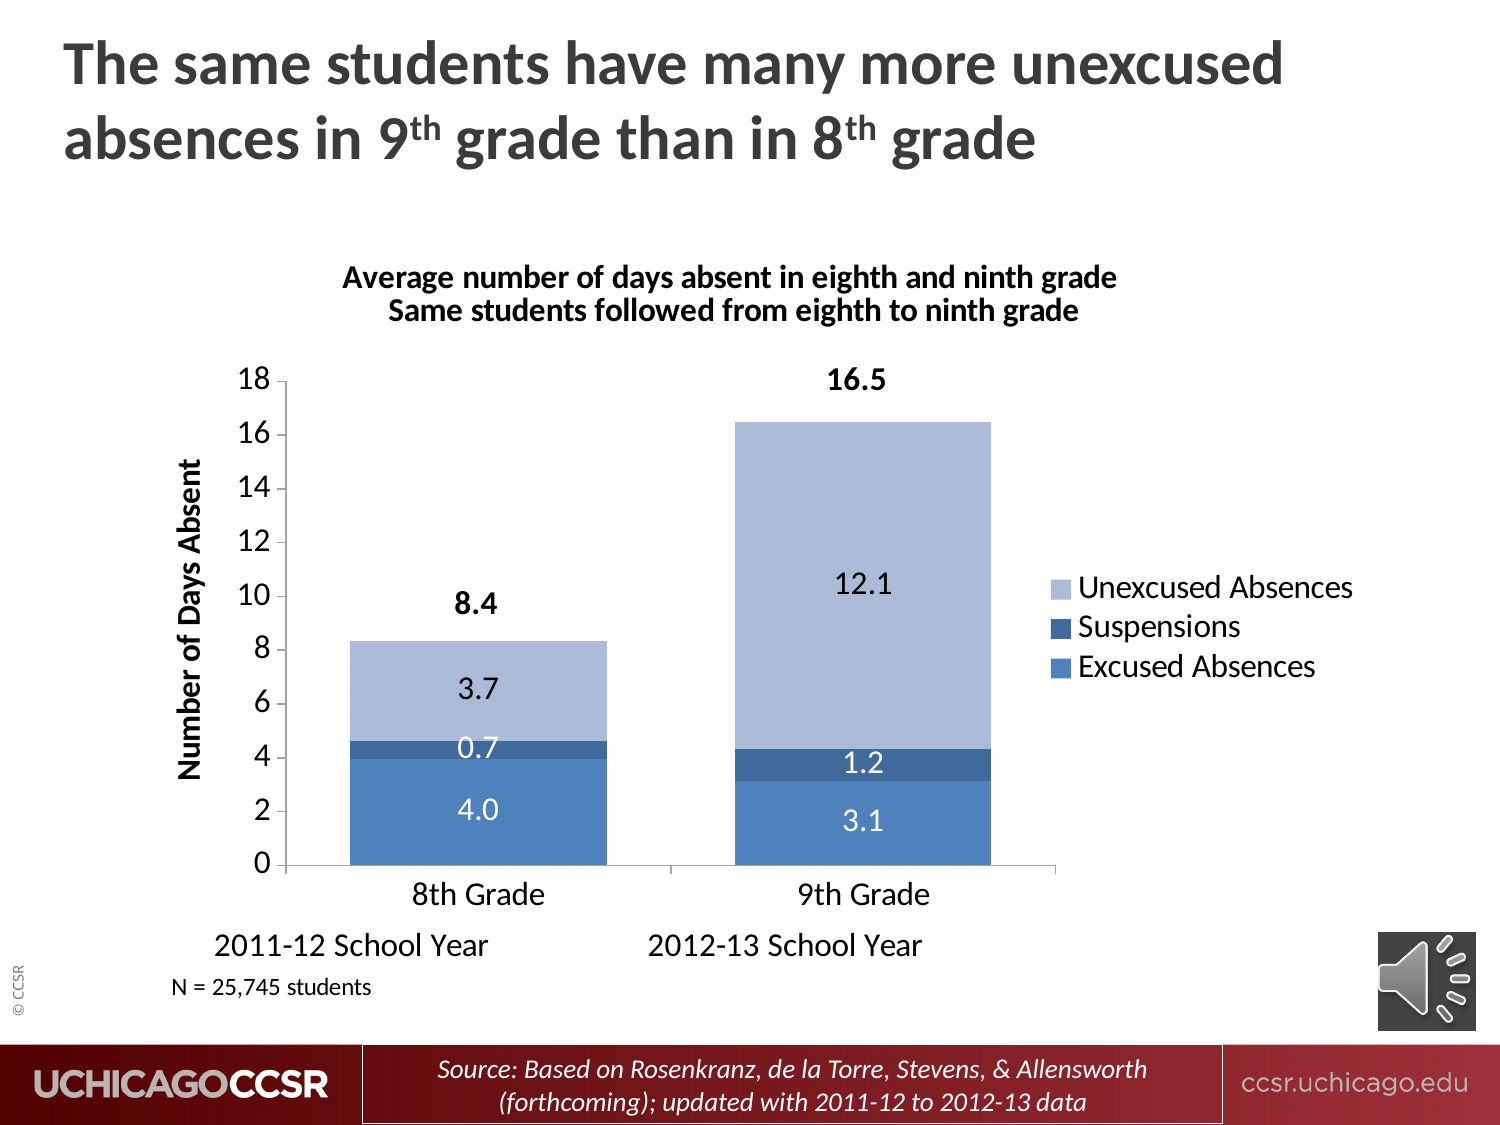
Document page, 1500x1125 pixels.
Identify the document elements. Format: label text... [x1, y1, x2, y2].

chart [156, 226, 1377, 1032]
picture [0, 0, 1500, 1125]
text_box Source: Based on Rosenkranz, de la Torre, Stevens, & Allensworth (forthcoming); updated with 2011-12 to 2012-13 data [362, 1044, 1223, 1124]
title The same students have many more unexcused absences in 9th grade than in 8th grade [64, 21, 1444, 129]
